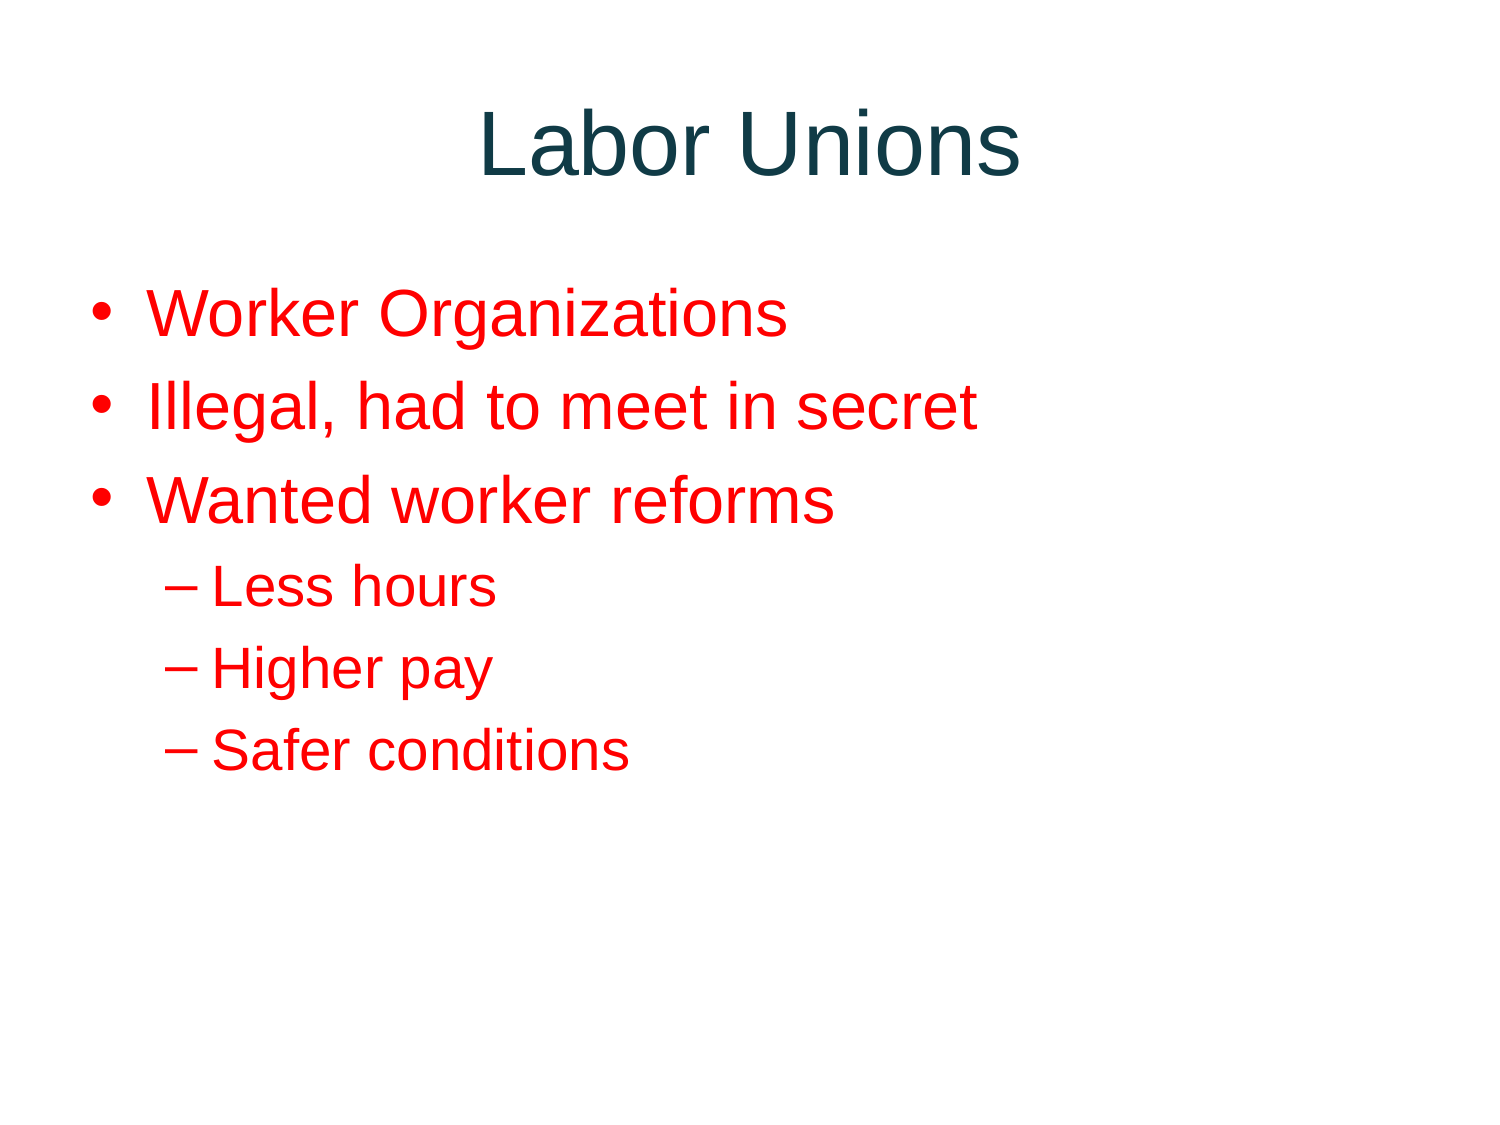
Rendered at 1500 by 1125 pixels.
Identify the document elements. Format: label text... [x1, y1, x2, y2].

list Worker Organizations Illegal, had to meet in secret Wanted worker reforms Less hours Higher pay Safer conditions [75, 262, 1425, 1005]
title Labor Unions [75, 45, 1425, 233]
